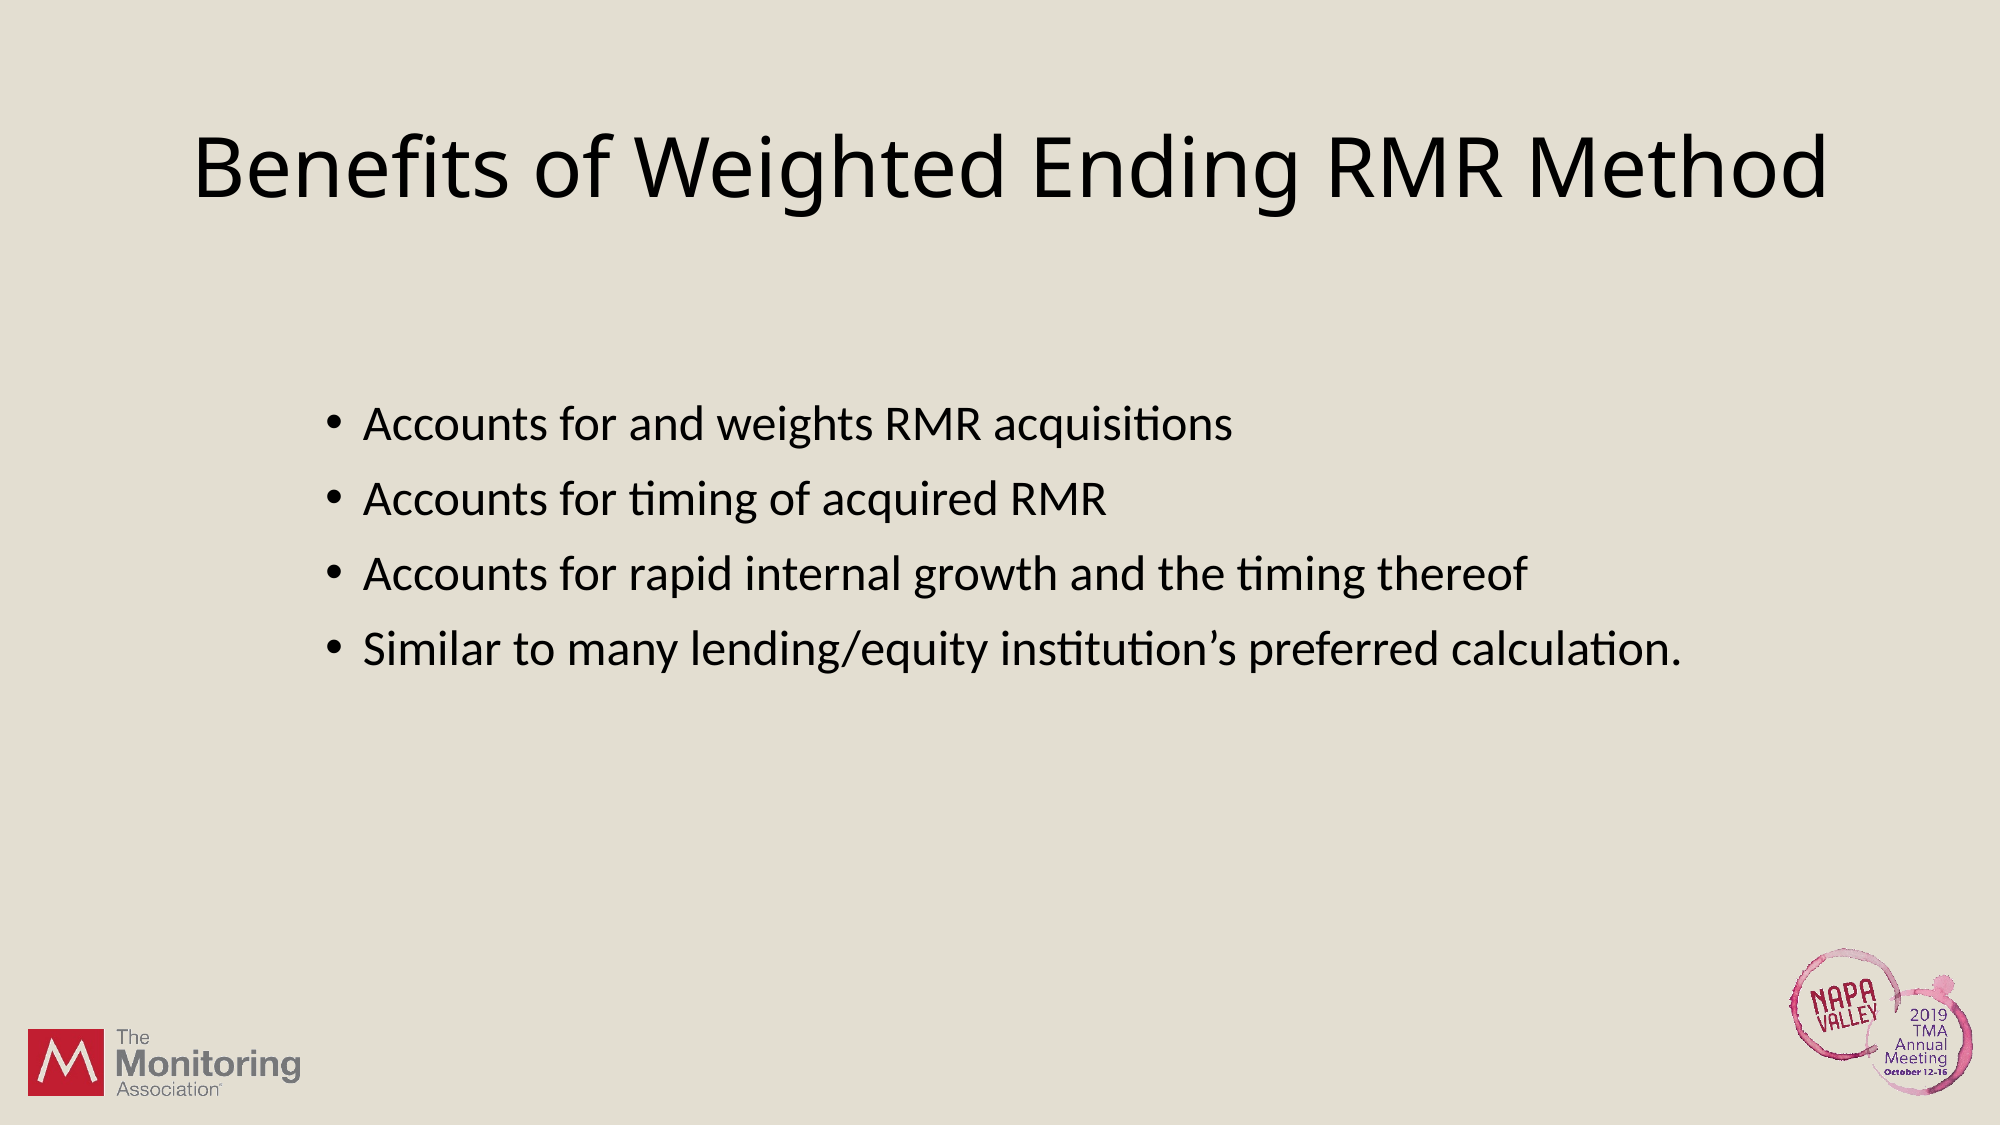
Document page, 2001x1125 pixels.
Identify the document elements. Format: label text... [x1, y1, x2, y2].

picture [28, 1029, 300, 1096]
list Accounts for and weights RMR acquisitions Accounts for timing of acquired RMR Accounts for rapid internal growth and the timing thereof Similar to many lending/equity institution’s preferred calculation. [310, 299, 1721, 936]
picture [1789, 948, 1973, 1096]
title Benefits of Weighted Ending RMR Method [152, 62, 1848, 279]
